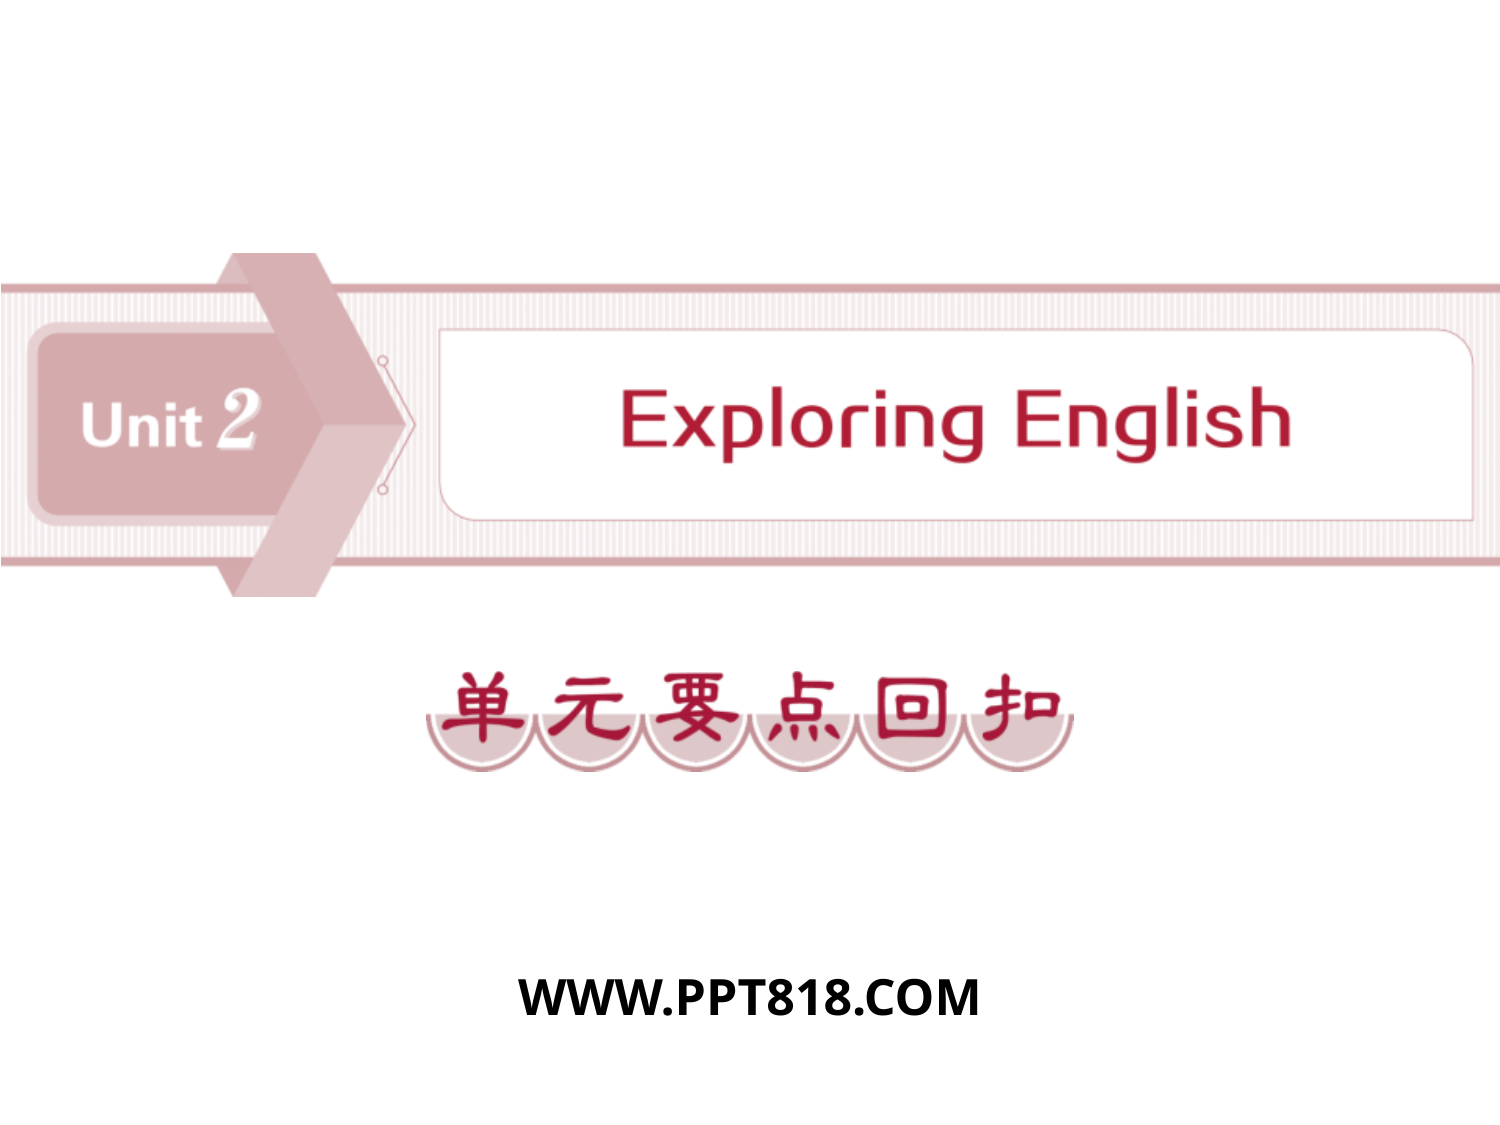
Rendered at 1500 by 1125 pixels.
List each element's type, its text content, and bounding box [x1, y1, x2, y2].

picture [1, 253, 1500, 598]
text_box WWW.PPT818.COM [0, 952, 1500, 1033]
picture [426, 671, 1074, 772]
